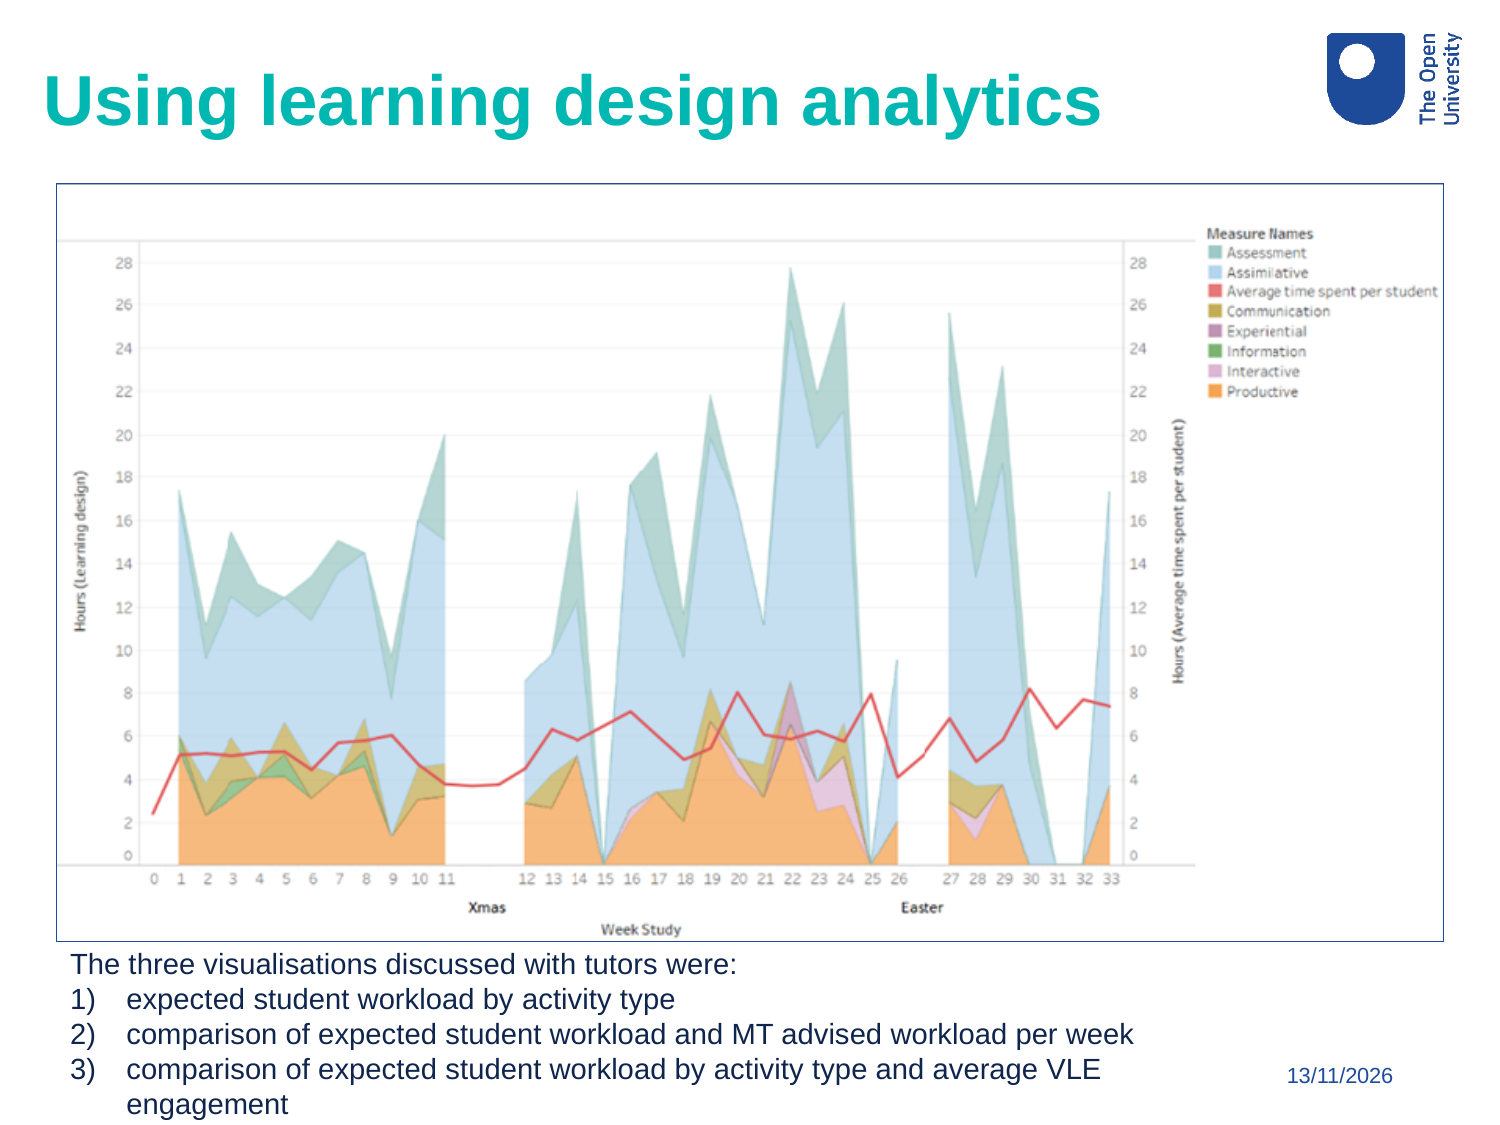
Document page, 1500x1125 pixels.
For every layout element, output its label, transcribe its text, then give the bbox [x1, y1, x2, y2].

list Using learning design analytics [37, 61, 1266, 146]
picture [1327, 32, 1462, 125]
picture [56, 183, 1444, 942]
text_box The three visualisations discussed with tutors were: expected student workload by activity type comparison of expected student workload and MT advised workload per week comparison of expected student workload by activity type and average VLE engagement [55, 938, 1284, 1125]
